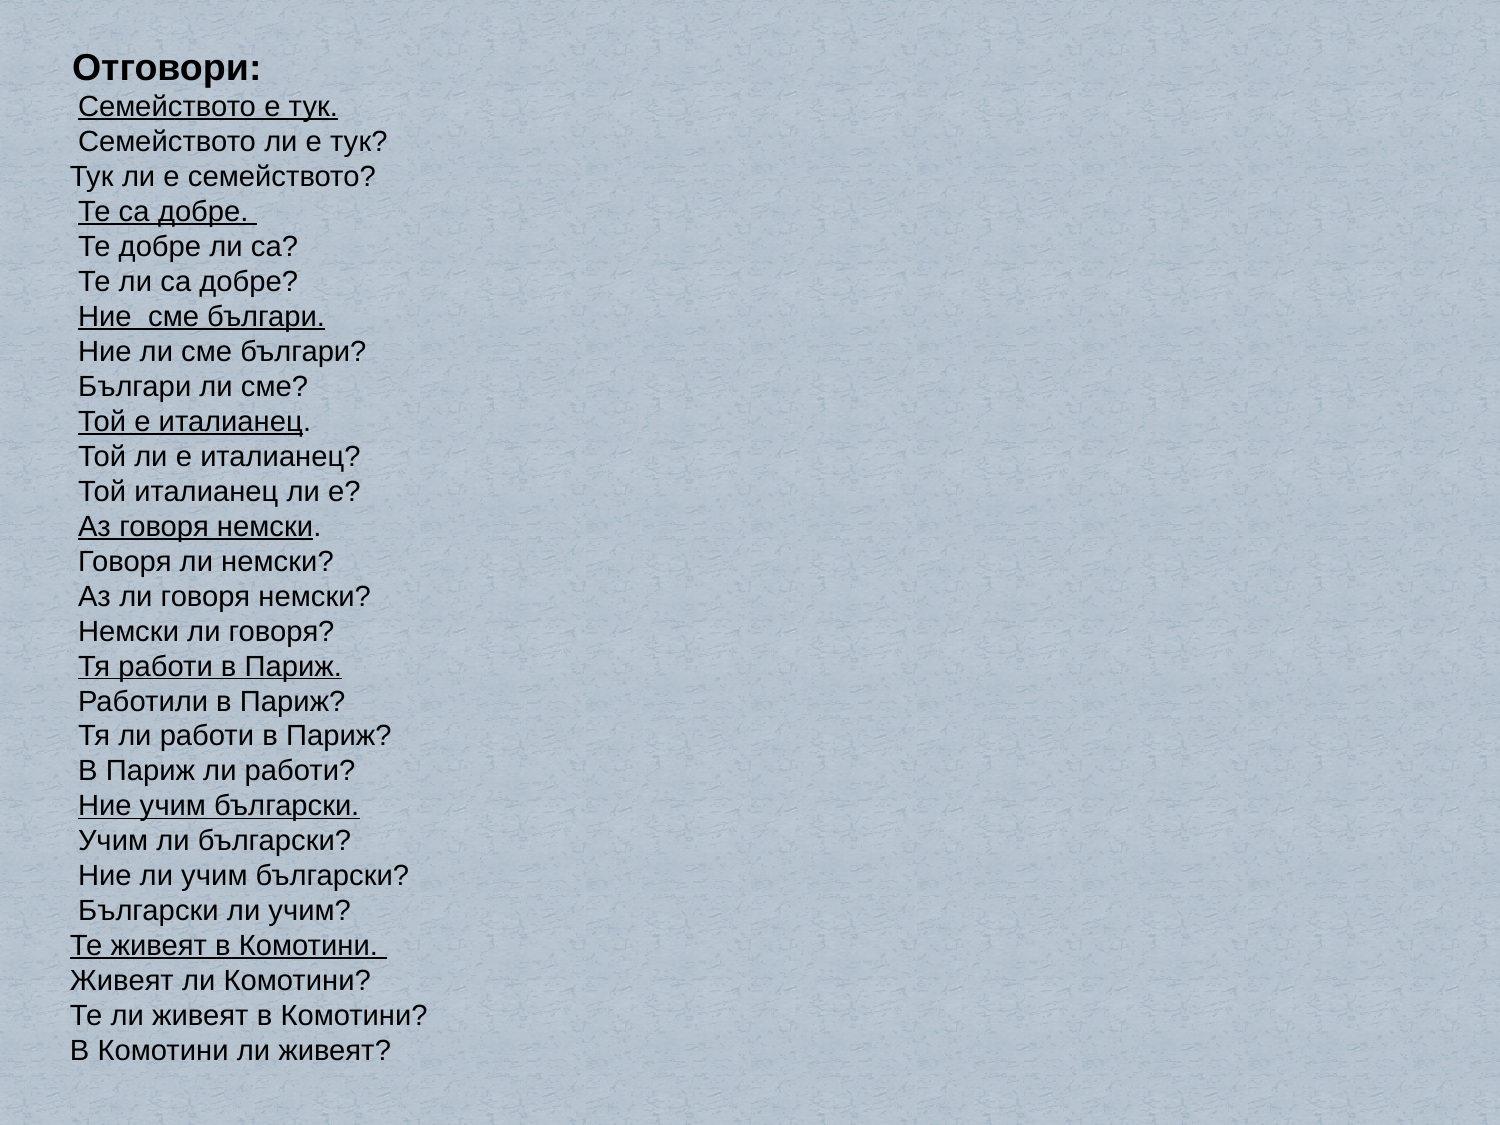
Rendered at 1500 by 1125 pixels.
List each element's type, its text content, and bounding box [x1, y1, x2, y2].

text_box Отговори: Семейството е тук. Семейството ли е тук? Тук ли е семейството? Те са добре. Те добре ли са? Те ли са добре? Ние сме българи. Ние ли сме българи? Българи ли сме? Той е италианец. Той ли е италианец? Той италианец ли е? Аз говоря немски. Говоря ли немски? Аз ли говоря немски? Немски ли говоря? Тя работи в Париж. Работили в Париж? Тя ли работи в Париж? В Париж ли работи? Ние учим български. Учим ли български? Ние ли учим български? Български ли учим? Те живеят в Комотини. Живеят ли Комотини? Те ли живеят в Комотини? В Комотини ли живеят? [46, 35, 668, 1074]
